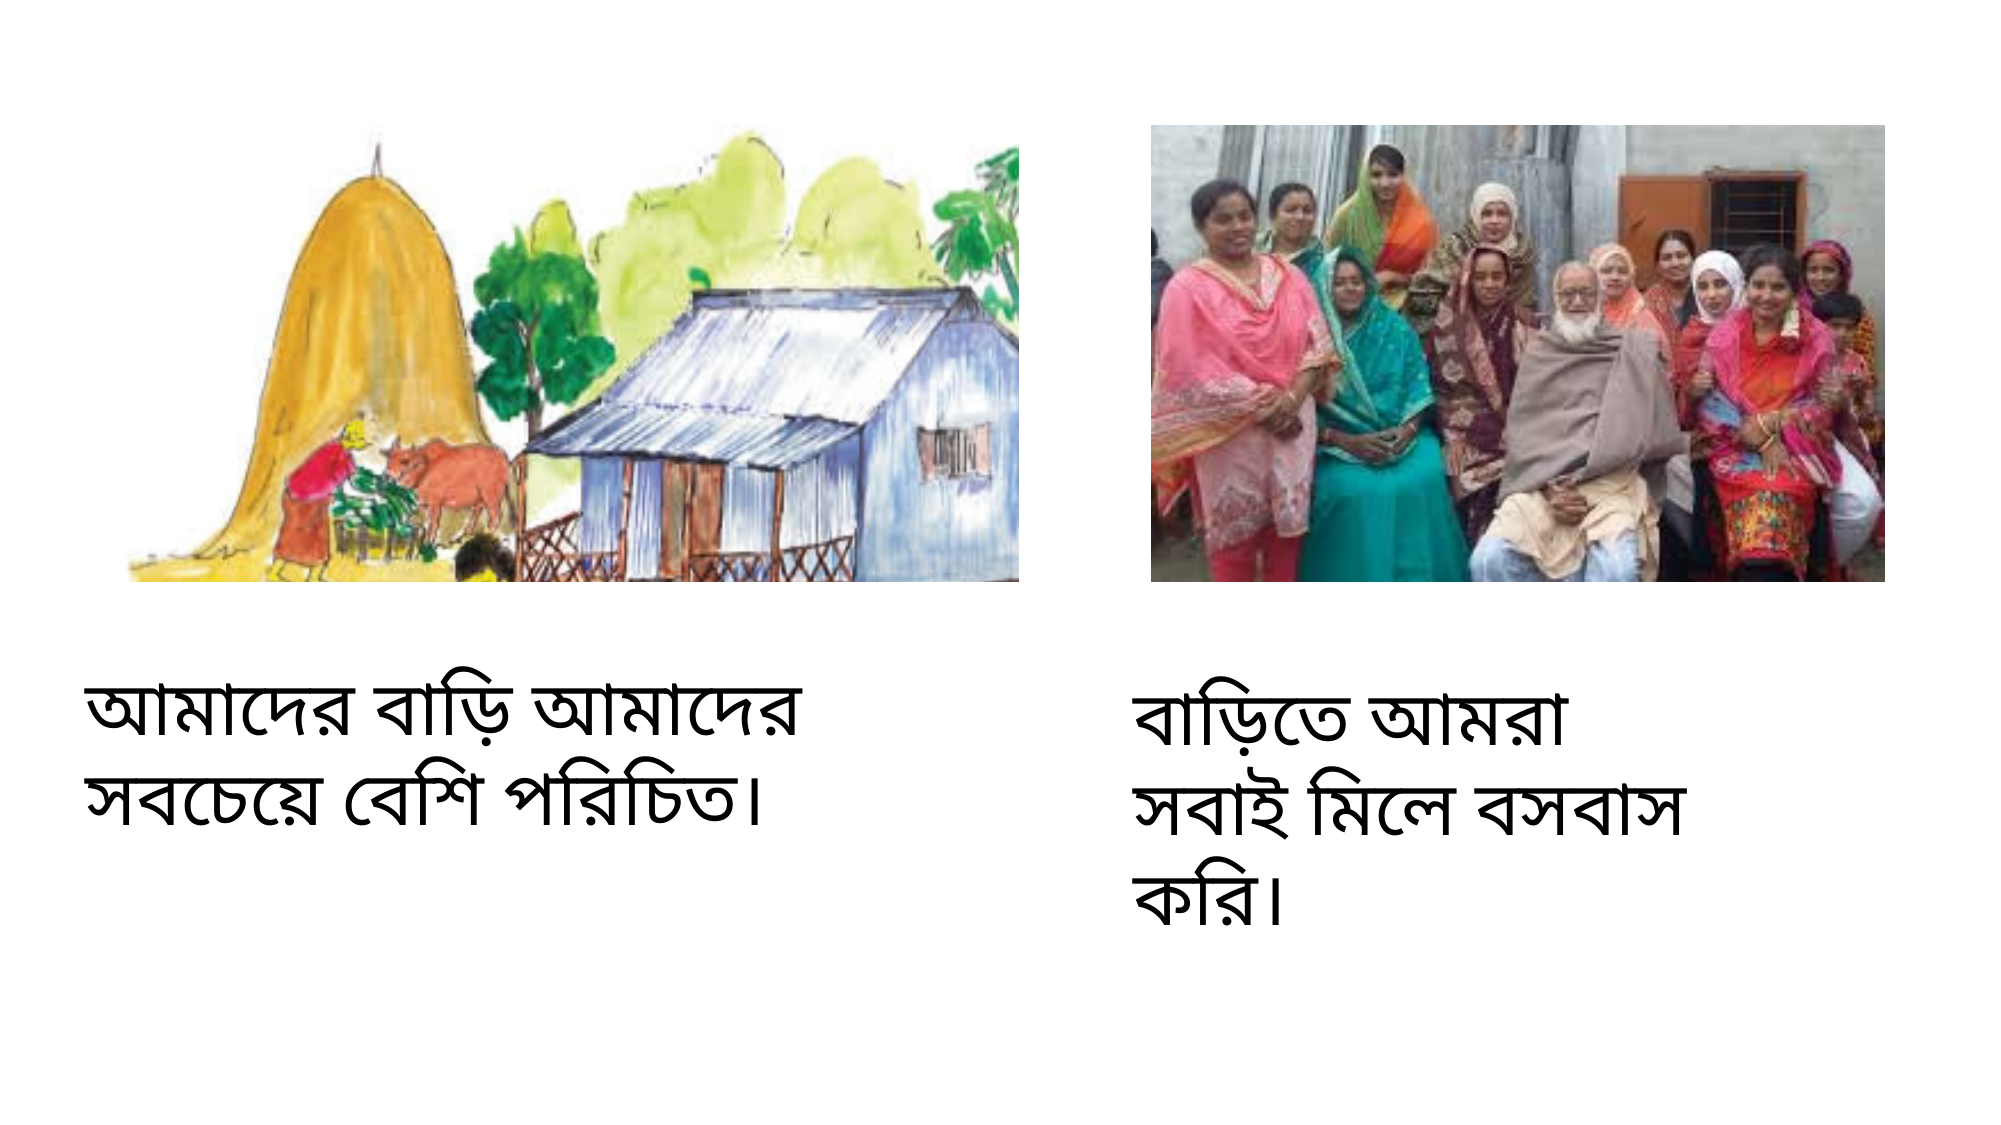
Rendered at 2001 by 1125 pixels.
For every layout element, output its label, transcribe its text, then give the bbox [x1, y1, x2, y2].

text_box বাড়িতে আমরা সবাই মিলে বসবাস করি। [1118, 663, 1758, 948]
text_box আমাদের বাড়ি আমাদের সবচেয়ে বেশি পরিচিত। [71, 652, 995, 848]
picture [1151, 125, 1885, 582]
picture [109, 125, 1019, 582]
